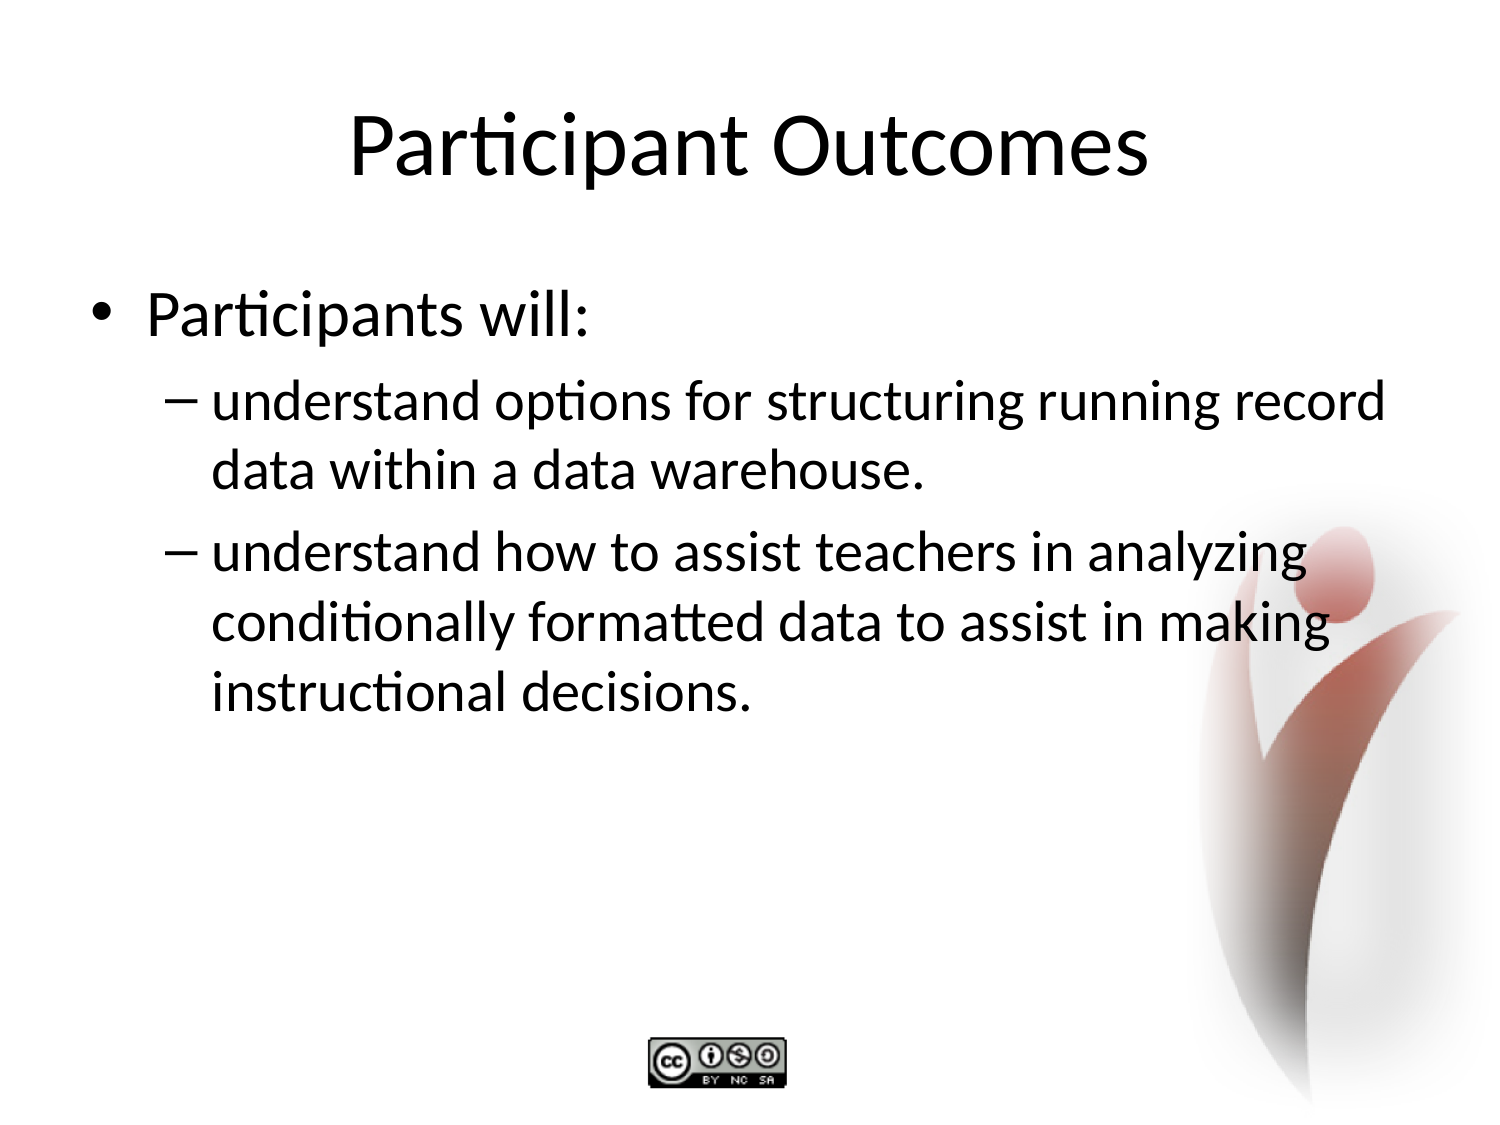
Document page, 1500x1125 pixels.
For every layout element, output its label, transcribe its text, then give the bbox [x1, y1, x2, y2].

list Participants will: understand options for structuring running record data within a data warehouse. understand how to assist teachers in analyzing conditionally formatted data to assist in making instructional decisions. [75, 262, 1425, 1005]
picture [637, 1025, 800, 1098]
title Participant Outcomes [75, 45, 1425, 233]
